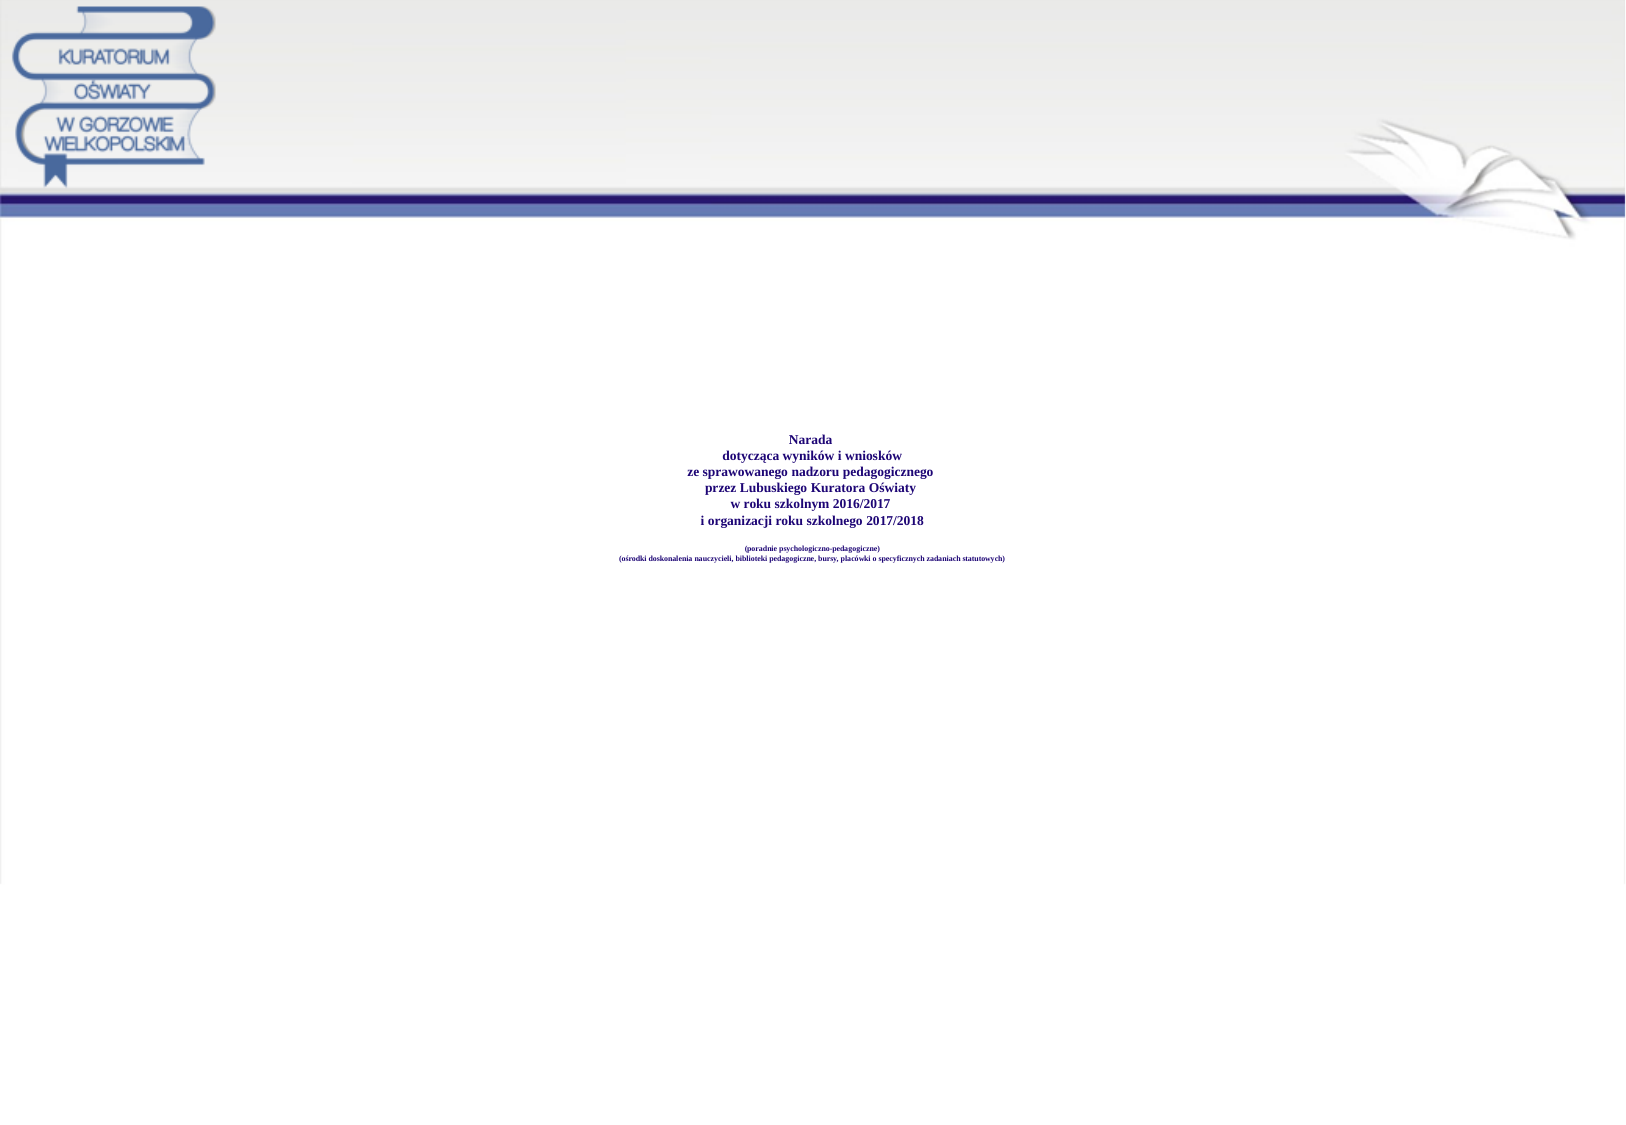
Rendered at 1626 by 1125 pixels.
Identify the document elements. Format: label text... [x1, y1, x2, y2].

picture [0, 0, 1626, 1125]
title Narada dotycząca wyników i wniosków ze sprawowanego nadzoru pedagogicznego przez Lubuskiego Kuratora Oświaty w roku szkolnym 2016/2017 i organizacji roku szkolnego 2017/2018 (poradnie psychologiczno-pedagogiczne) (ośrodki doskonalenia nauczycieli, biblioteki pedagogiczne, bursy, placówki o specyficznych zadaniach statutowych) [121, 349, 1504, 591]
